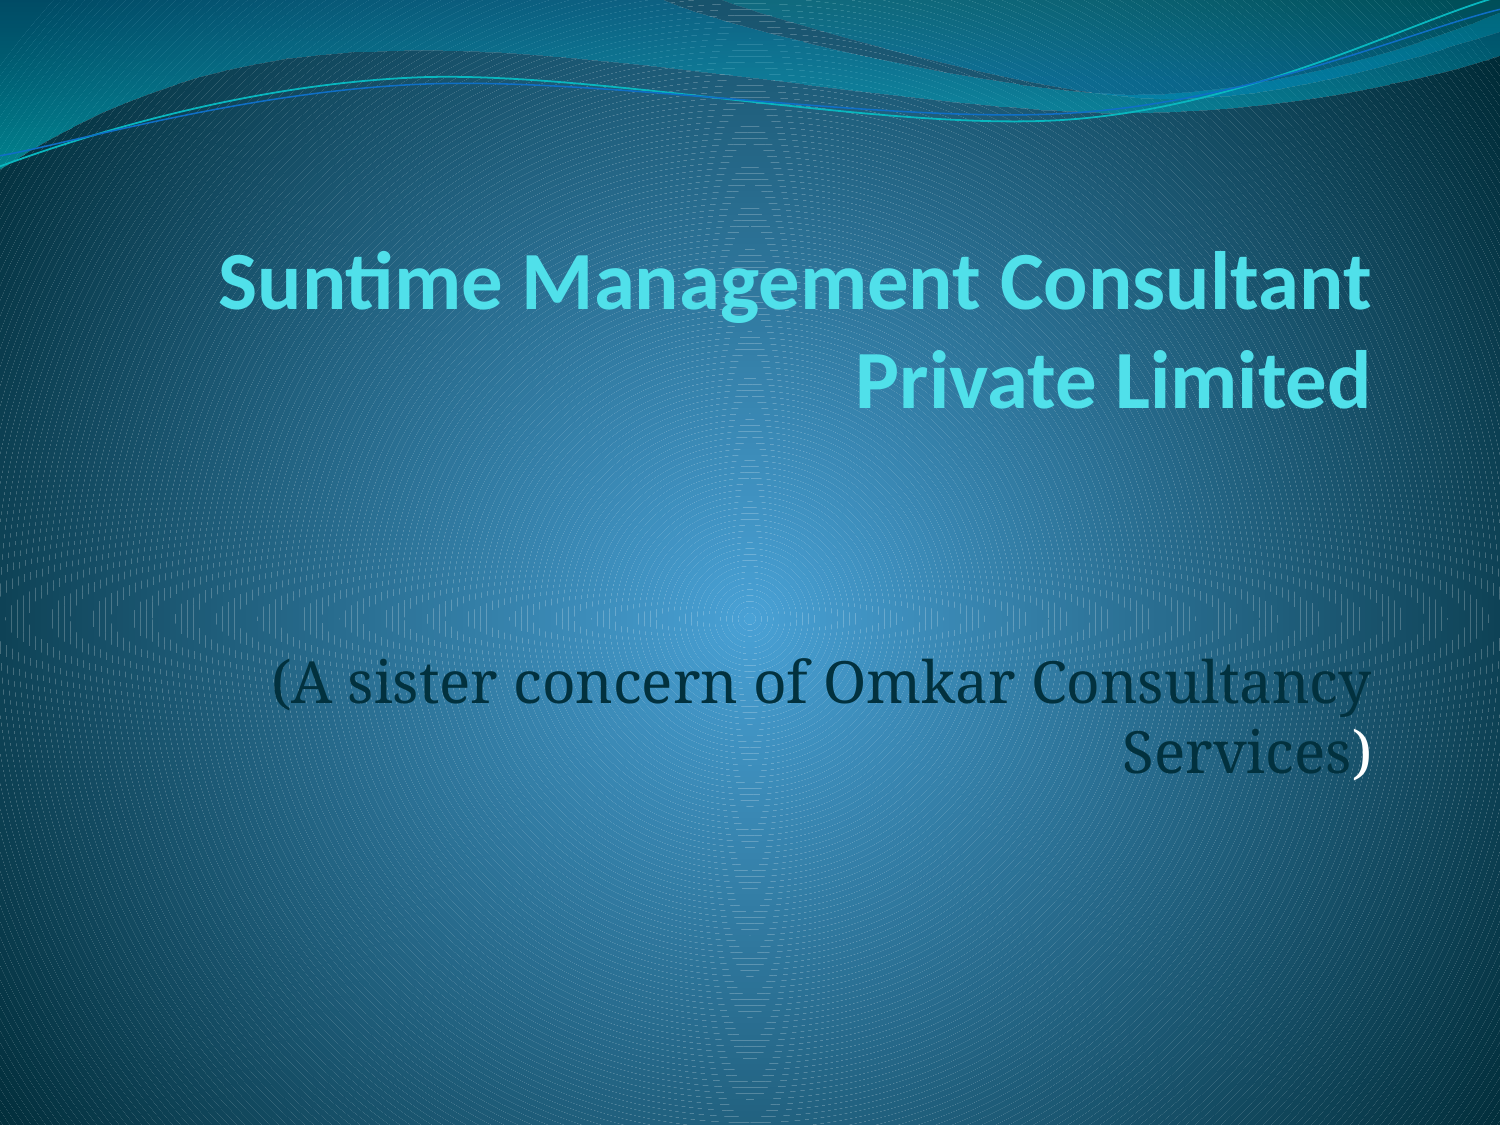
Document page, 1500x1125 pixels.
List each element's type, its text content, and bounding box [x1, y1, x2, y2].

title Suntime Management Consultant Private Limited [87, 224, 1376, 525]
subtitle (A sister concern of Omkar Consultancy Services) [93, 637, 1383, 1055]
